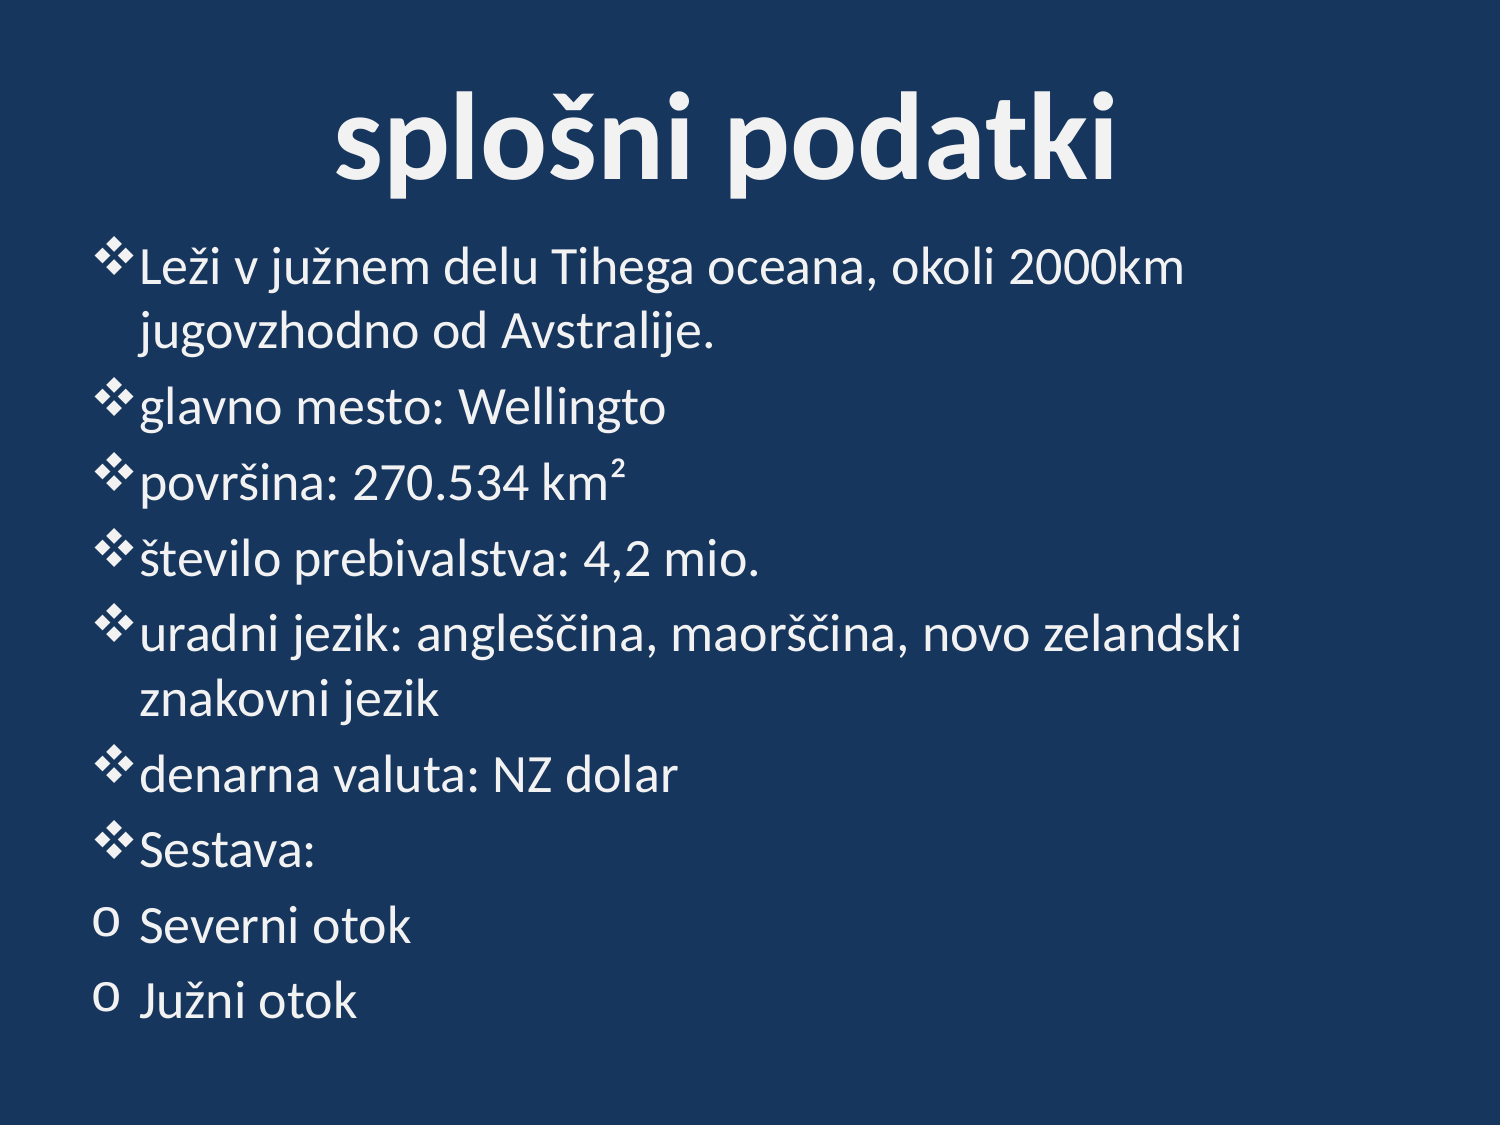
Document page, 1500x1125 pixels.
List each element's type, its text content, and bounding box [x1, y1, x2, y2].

list Leži v južnem delu Tihega oceana, okoli 2000km jugovzhodno od Avstralije. glavno mesto: Wellingto površina: 270.534 km² število prebivalstva: 4,2 mio. uradni jezik: angleščina, maorščina, novo zelandski znakovni jezik denarna valuta: NZ dolar Sestava: Severni otok Južni otok [75, 222, 1425, 1043]
text_box splošni podatki [163, 46, 1289, 212]
